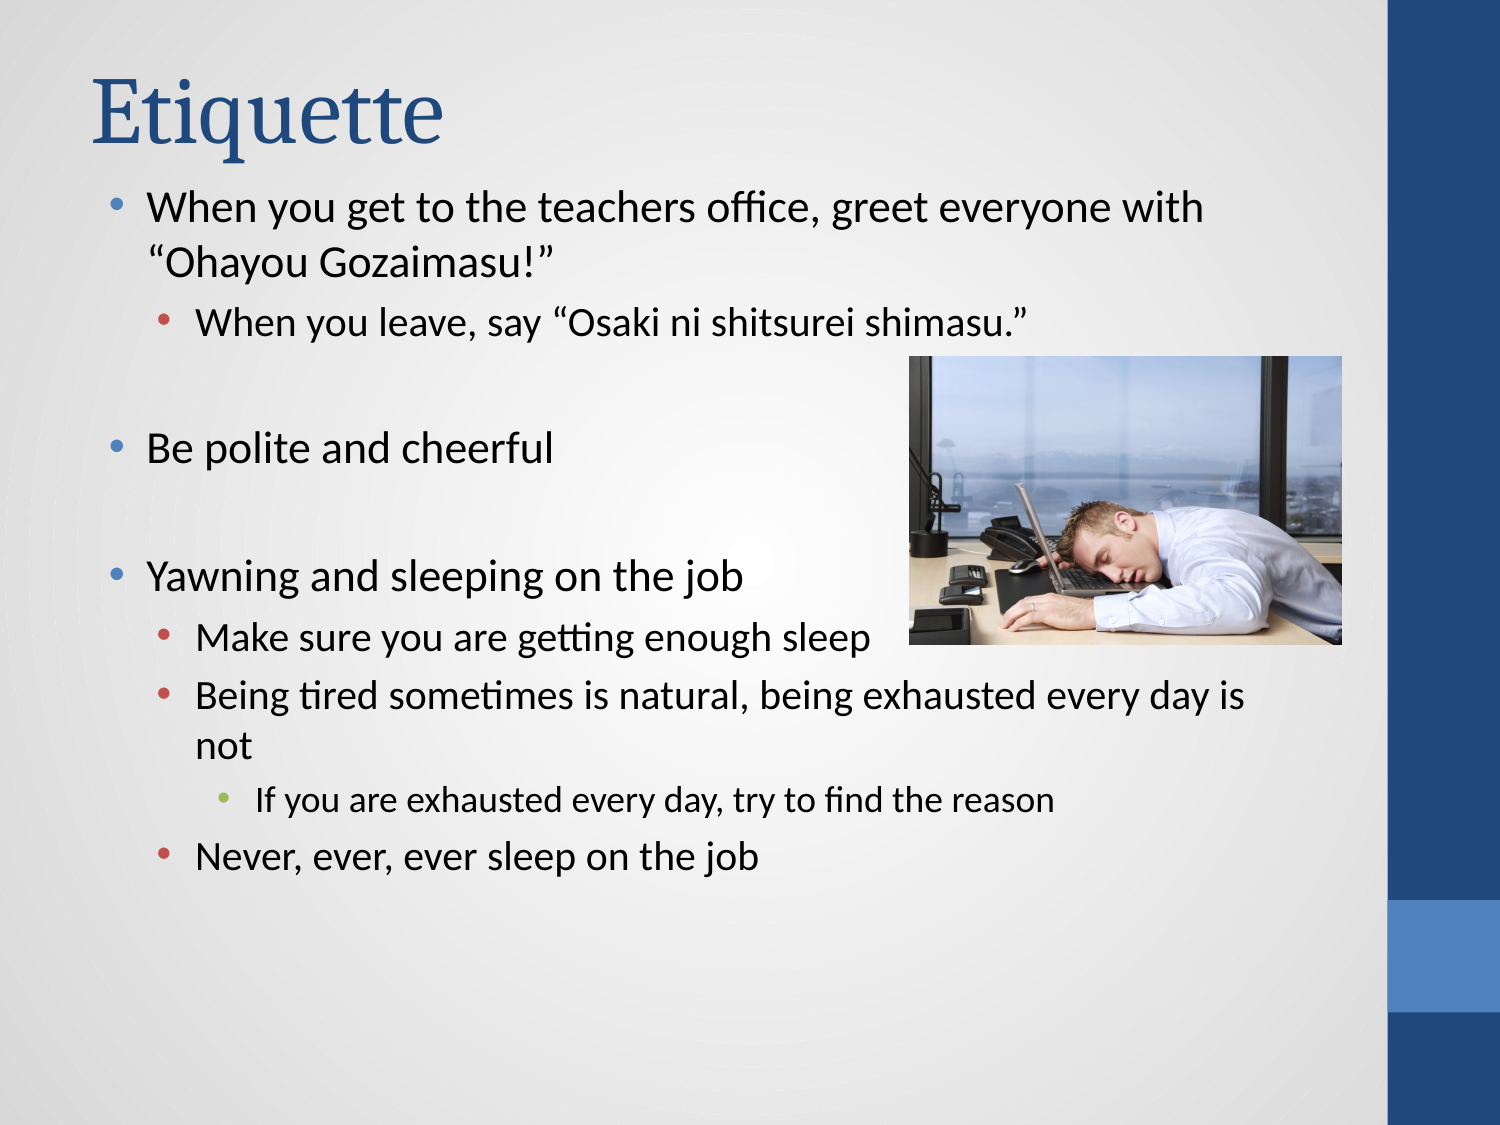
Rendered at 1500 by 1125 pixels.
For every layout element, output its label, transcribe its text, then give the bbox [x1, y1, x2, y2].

picture [909, 355, 1343, 645]
title Etiquette [75, 11, 1325, 168]
list When you get to the teachers office, greet everyone with “Ohayou Gozaimasu!” When you leave, say “Osaki ni shitsurei shimasu.” Be polite and cheerful Yawning and sleeping on the job Make sure you are getting enough sleep Being tired sometimes is natural, being exhausted every day is not If you are exhausted every day, try to find the reason Never, ever, ever sleep on the job [75, 168, 1325, 957]
